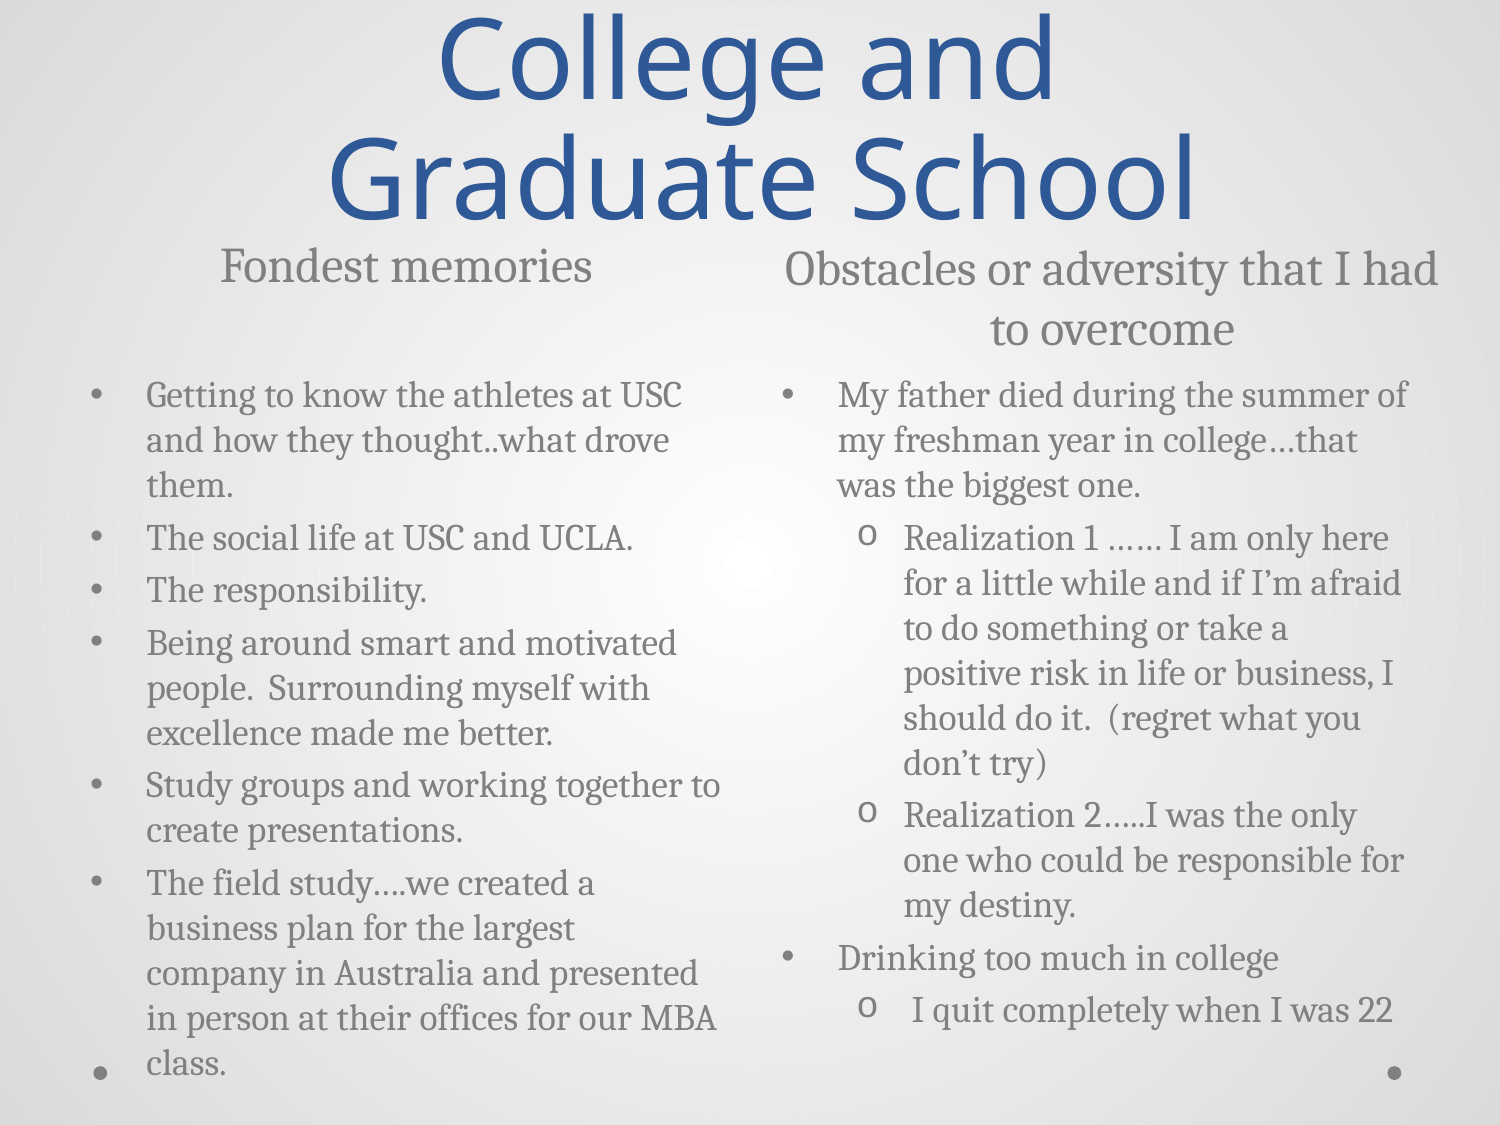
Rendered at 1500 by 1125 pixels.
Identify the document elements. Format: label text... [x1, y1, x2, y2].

list My father died during the summer of my freshman year in college…that was the biggest one. Realization 1 …… I am only here for a little while and if I’m afraid to do something or take a positive risk in life or business, I should do it. (regret what you don’t try) Realization 2…..I was the only one who could be responsible for my destiny. Drinking too much in college I quit completely when I was 22 [766, 363, 1430, 1005]
list Obstacles or adversity that I had to overcome [762, 262, 1463, 363]
list Getting to know the athletes at USC and how they thought..what drove them. The social life at USC and UCLA. The responsibility. Being around smart and motivated people. Surrounding myself with excellence made me better. Study groups and working together to create presentations. The field study….we created a business plan for the largest company in Australia and presented in person at their offices for our MBA class. [75, 363, 738, 1005]
title College and Graduate School [87, 62, 1438, 250]
list Fondest memories [75, 200, 738, 300]
